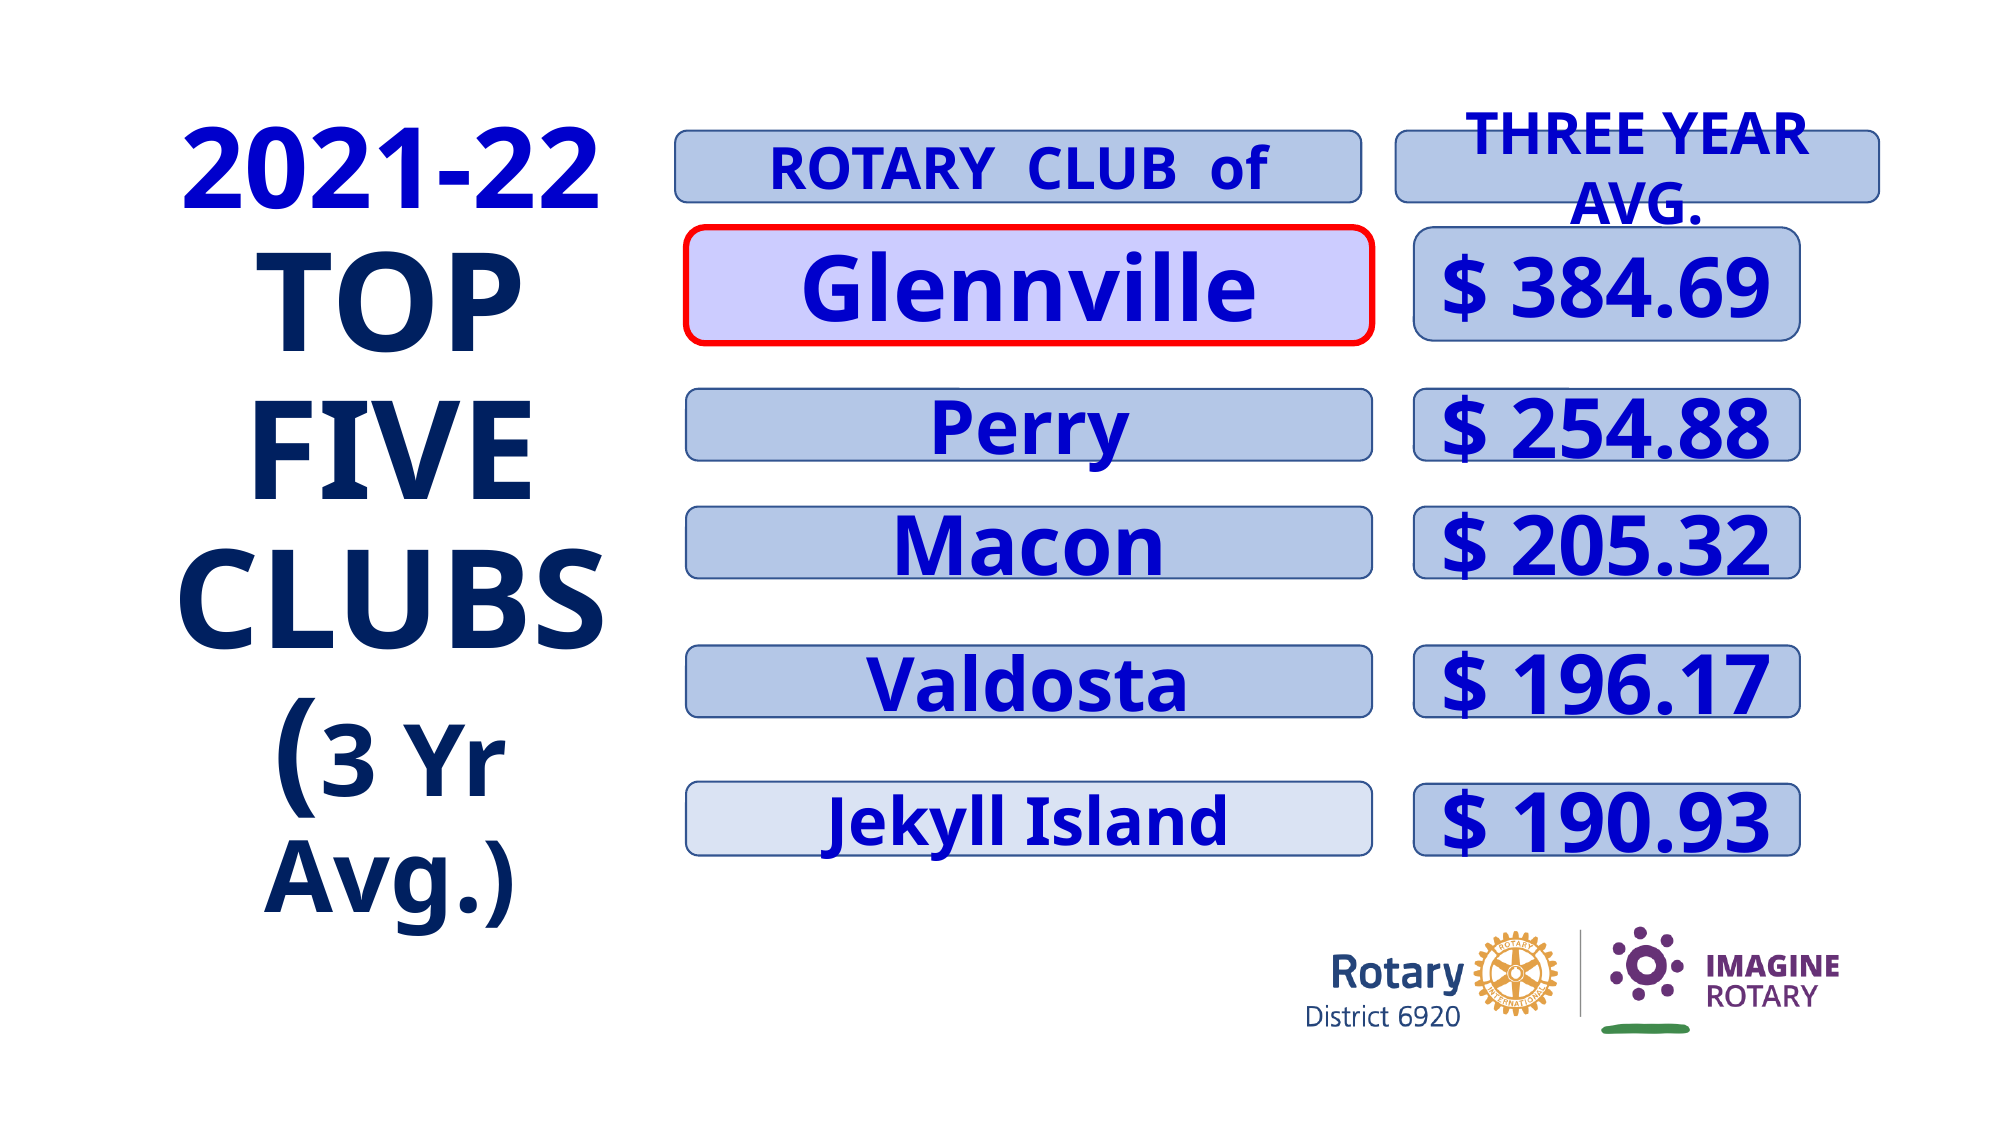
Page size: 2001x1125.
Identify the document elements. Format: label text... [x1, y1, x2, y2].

text_box THREE YEAR AVG. [1394, 129, 1881, 204]
text_box $ 384.69 [1412, 226, 1801, 342]
text_box Macon [684, 505, 1374, 580]
text_box $ 190.93 [1412, 782, 1801, 857]
title 2021-22 TOP FIVE CLUBS (3 Yr Avg.) [137, 59, 645, 986]
text_box Glennville [684, 226, 1374, 345]
text_box Valdosta [684, 644, 1374, 719]
picture [1230, 888, 1921, 1083]
text_box Jekyll Island [684, 780, 1374, 857]
text_box $ 196.17 [1412, 644, 1801, 719]
text_box $ 254.88 [1412, 387, 1801, 462]
text_box ROTARY CLUB of [674, 129, 1363, 204]
text_box Perry [684, 387, 1374, 462]
text_box $ 205.32 [1412, 505, 1801, 580]
